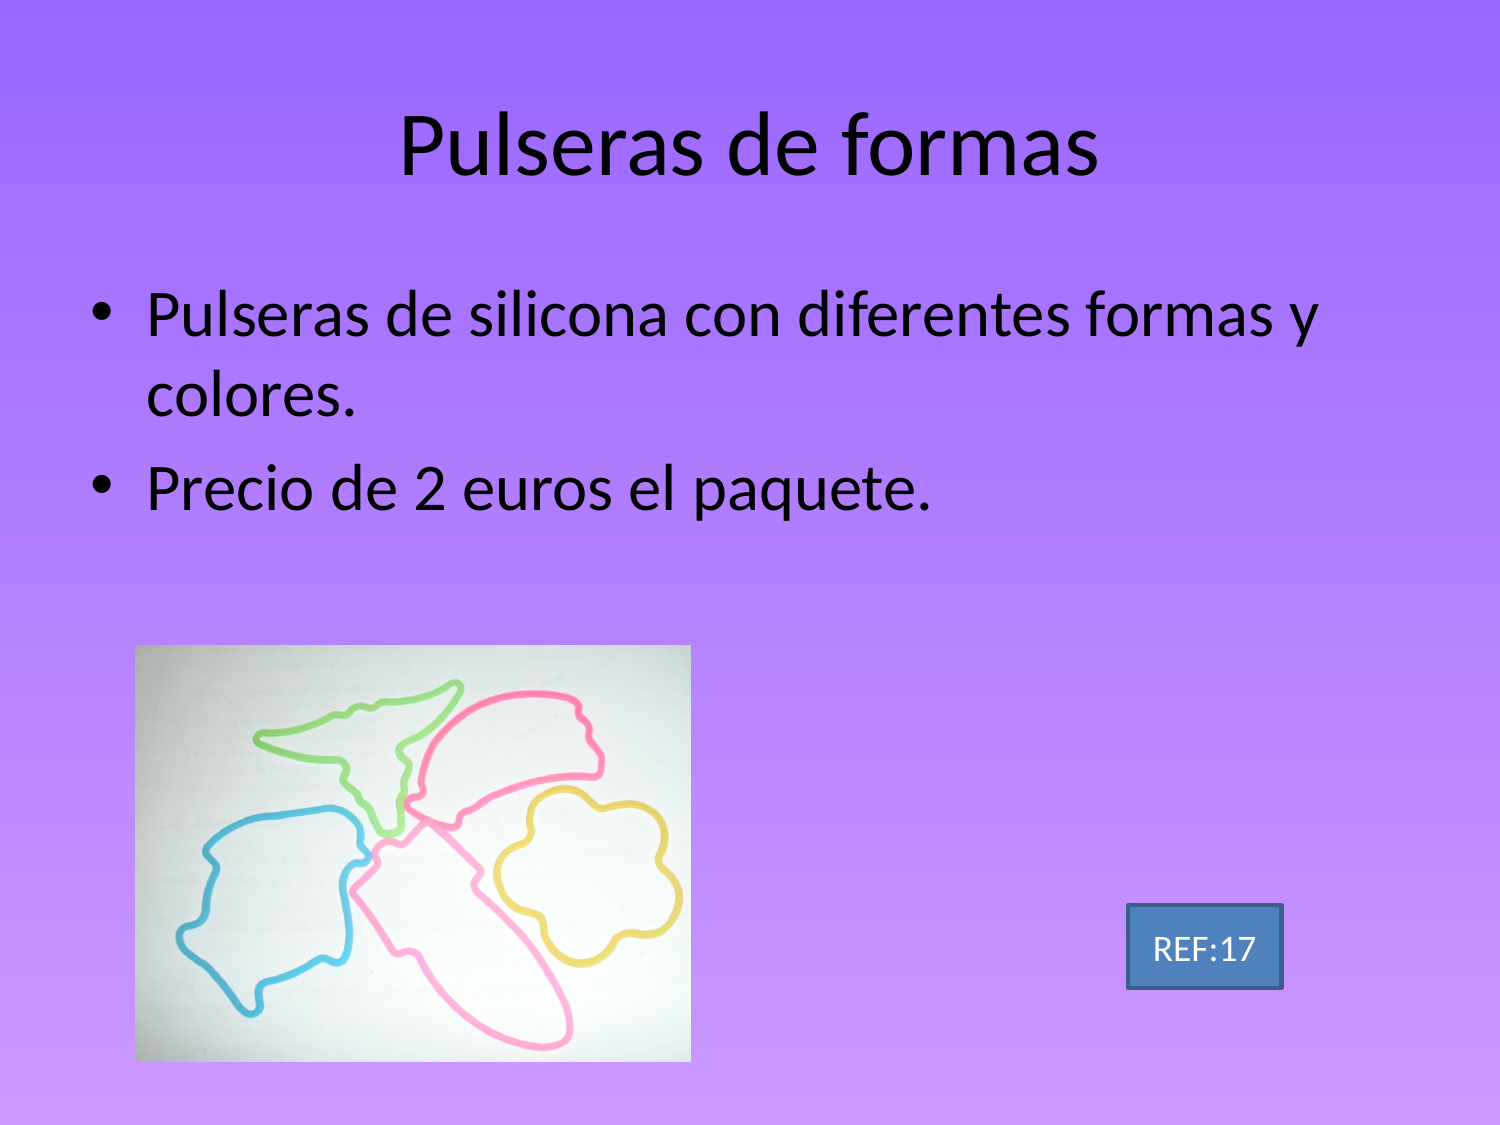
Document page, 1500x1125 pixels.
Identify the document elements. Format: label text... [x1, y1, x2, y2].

picture [135, 644, 692, 1062]
text_box REF:17 [1126, 903, 1284, 990]
title Pulseras de formas [75, 45, 1425, 233]
list Pulseras de silicona con diferentes formas y colores. Precio de 2 euros el paquete. [75, 262, 1425, 1005]
